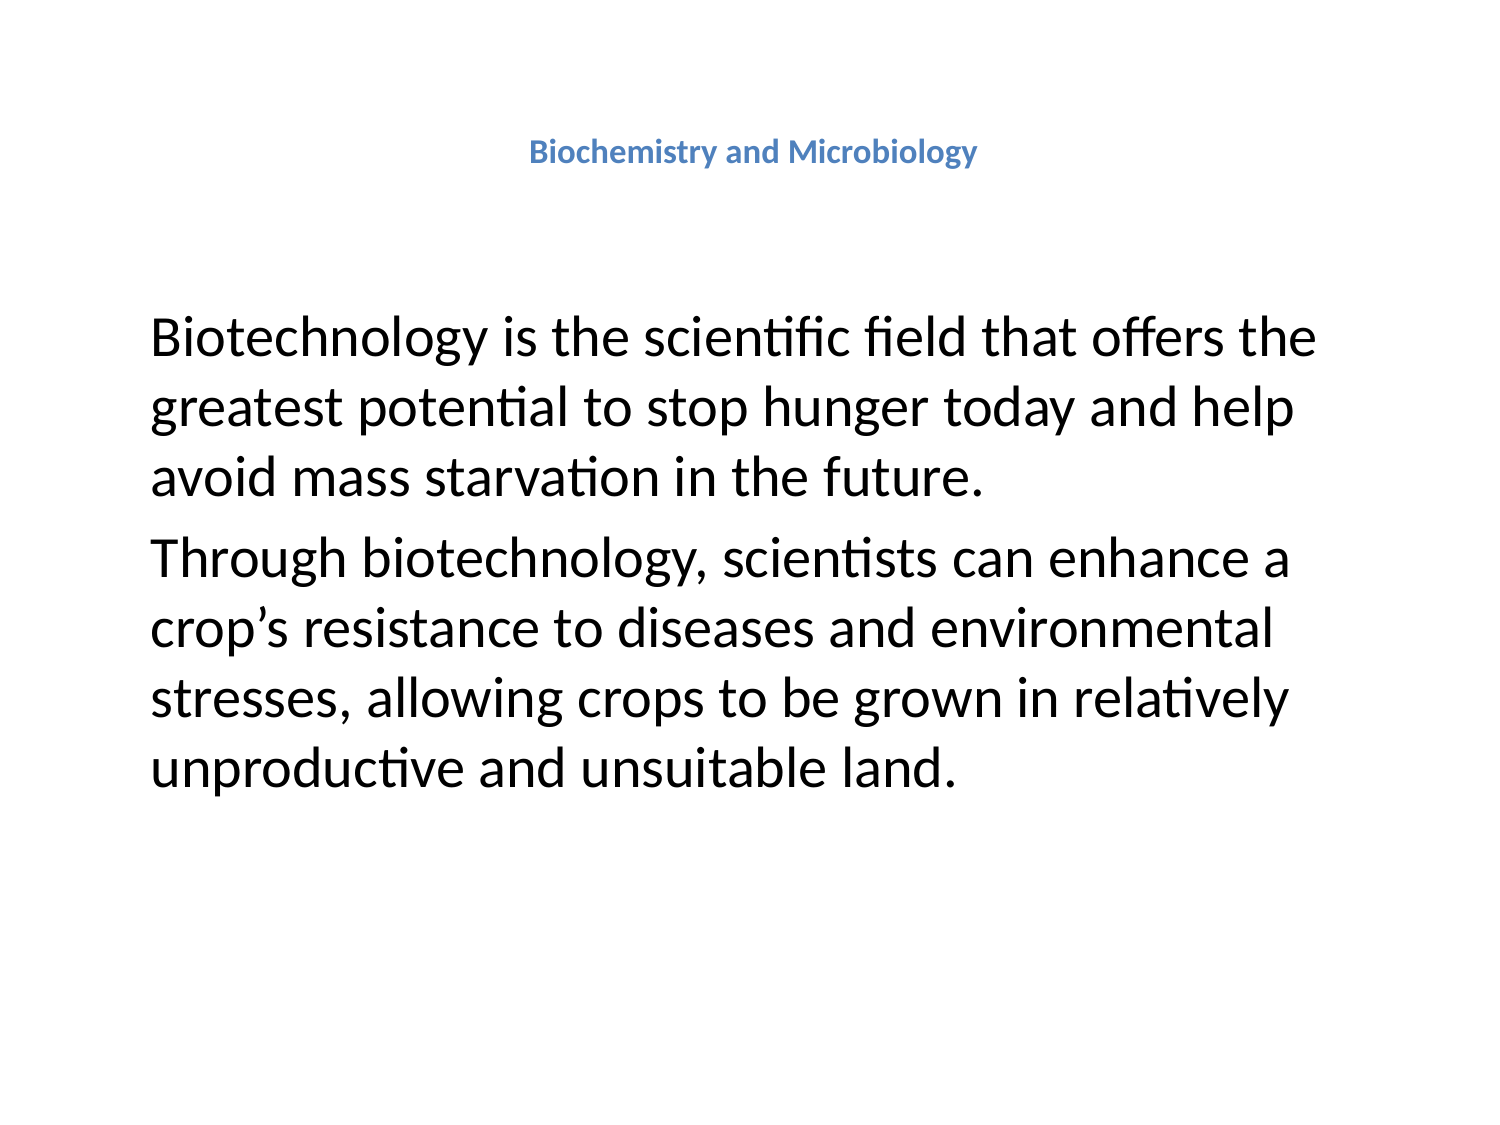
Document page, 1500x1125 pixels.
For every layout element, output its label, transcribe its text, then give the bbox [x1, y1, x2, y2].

title Biochemistry and Microbiology [123, 78, 1399, 221]
subtitle Biotechnology is the scientific field that offers the greatest potential to stop hunger today and help avoid mass starvation in the future. Through biotechnology, scientists can enhance a crop’s resistance to diseases and environmental stresses, allowing crops to be grown in relatively unproductive and unsuitable land. [135, 290, 1365, 953]
